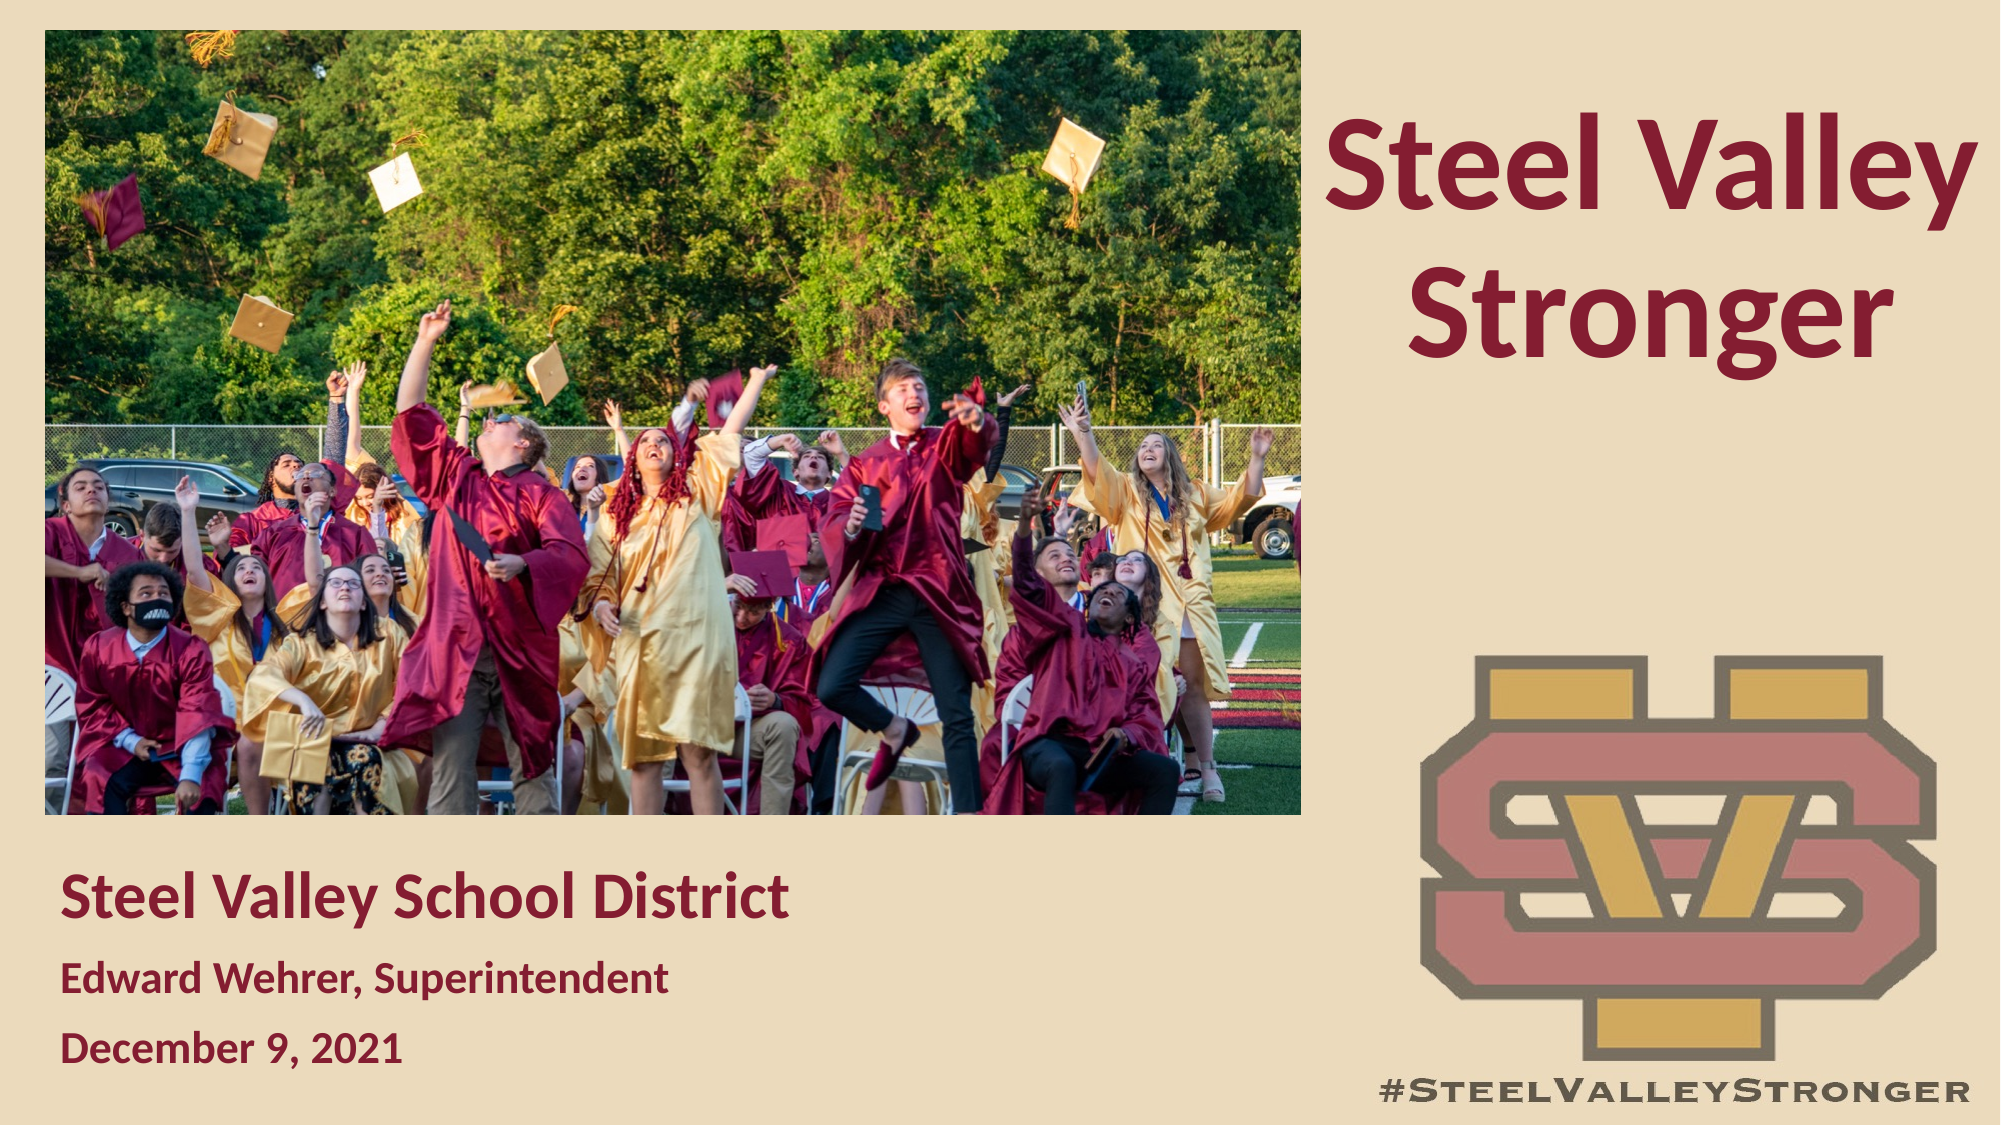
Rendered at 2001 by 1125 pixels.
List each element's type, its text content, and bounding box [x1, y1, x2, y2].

text_box Steel Valley School District Edward Wehrer, Superintendent December 9, 2021 [45, 853, 1301, 1125]
text_box Steel Valley Stronger [1301, 83, 2000, 355]
picture [0, 0, 2001, 1125]
